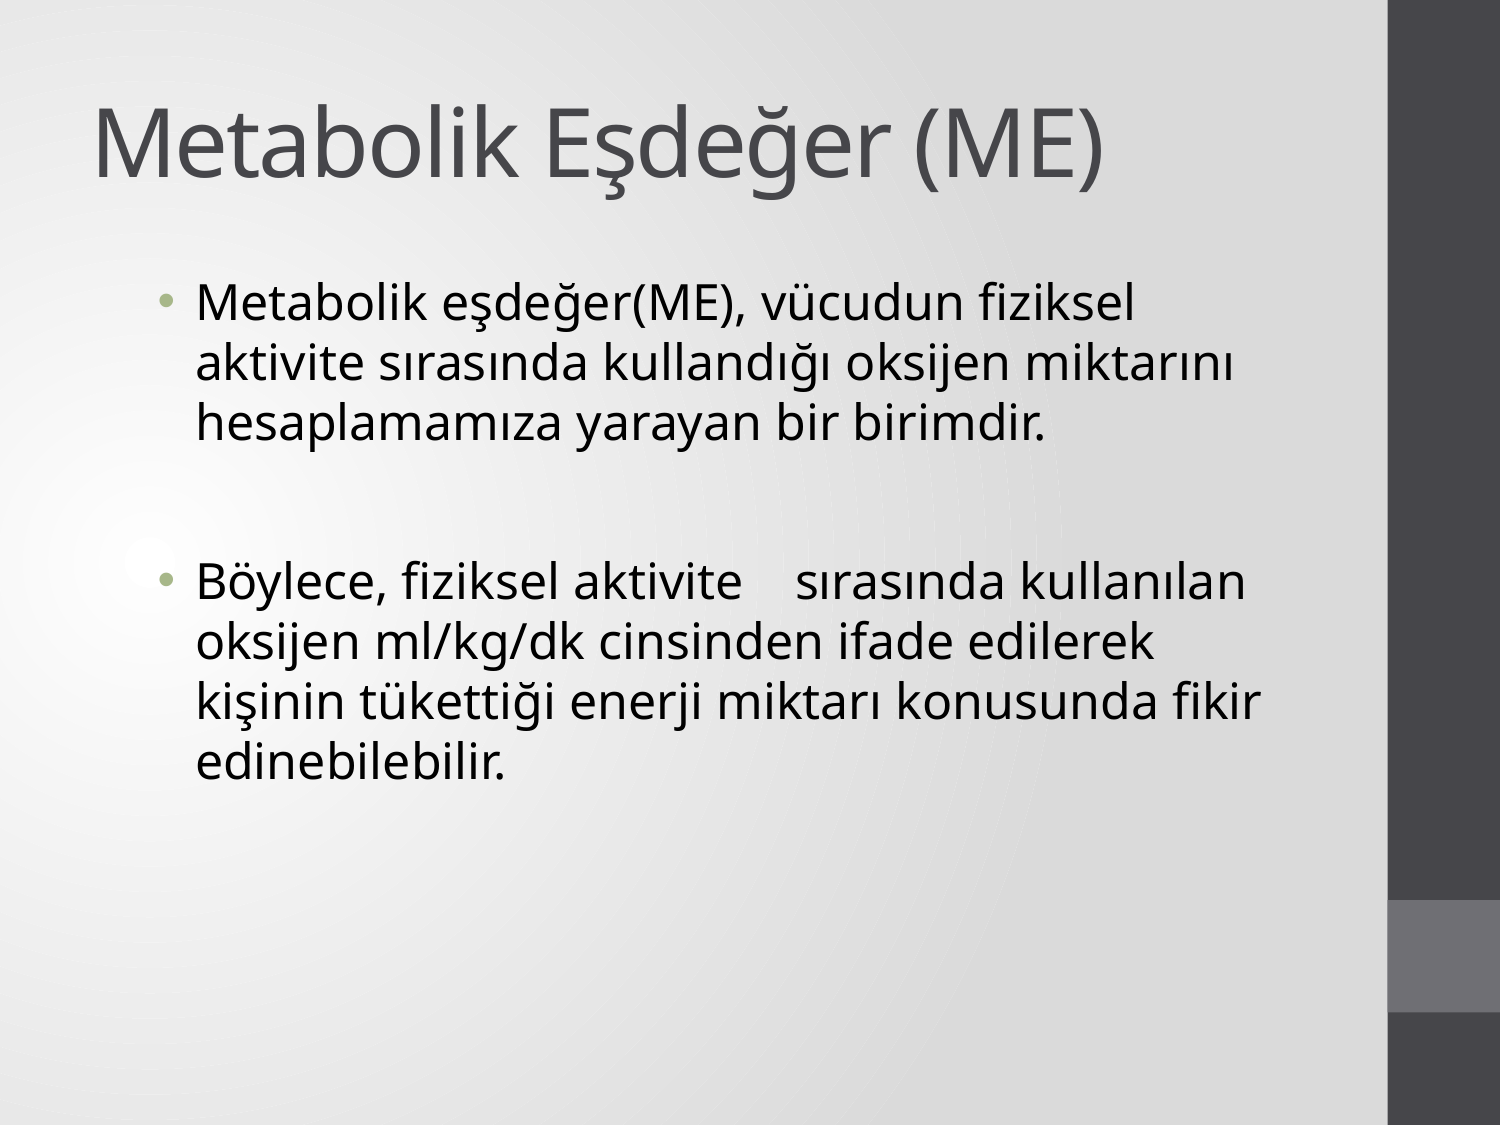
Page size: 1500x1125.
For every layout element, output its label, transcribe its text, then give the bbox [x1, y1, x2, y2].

list Metabolik eşdeğer(ME), vücudun fiziksel aktivite sırasında kullandığı oksijen miktarını hesaplamamıza yarayan bir birimdir. Böylece, fiziksel aktivite sırasında kullanılan oksijen ml/kg/dk cinsinden ifade edilerek kişinin tükettiği enerji miktarı konusunda fikir edinebilebilir. [75, 262, 1325, 1050]
title Metabolik Eşdeğer (ME) [75, 45, 1325, 233]
